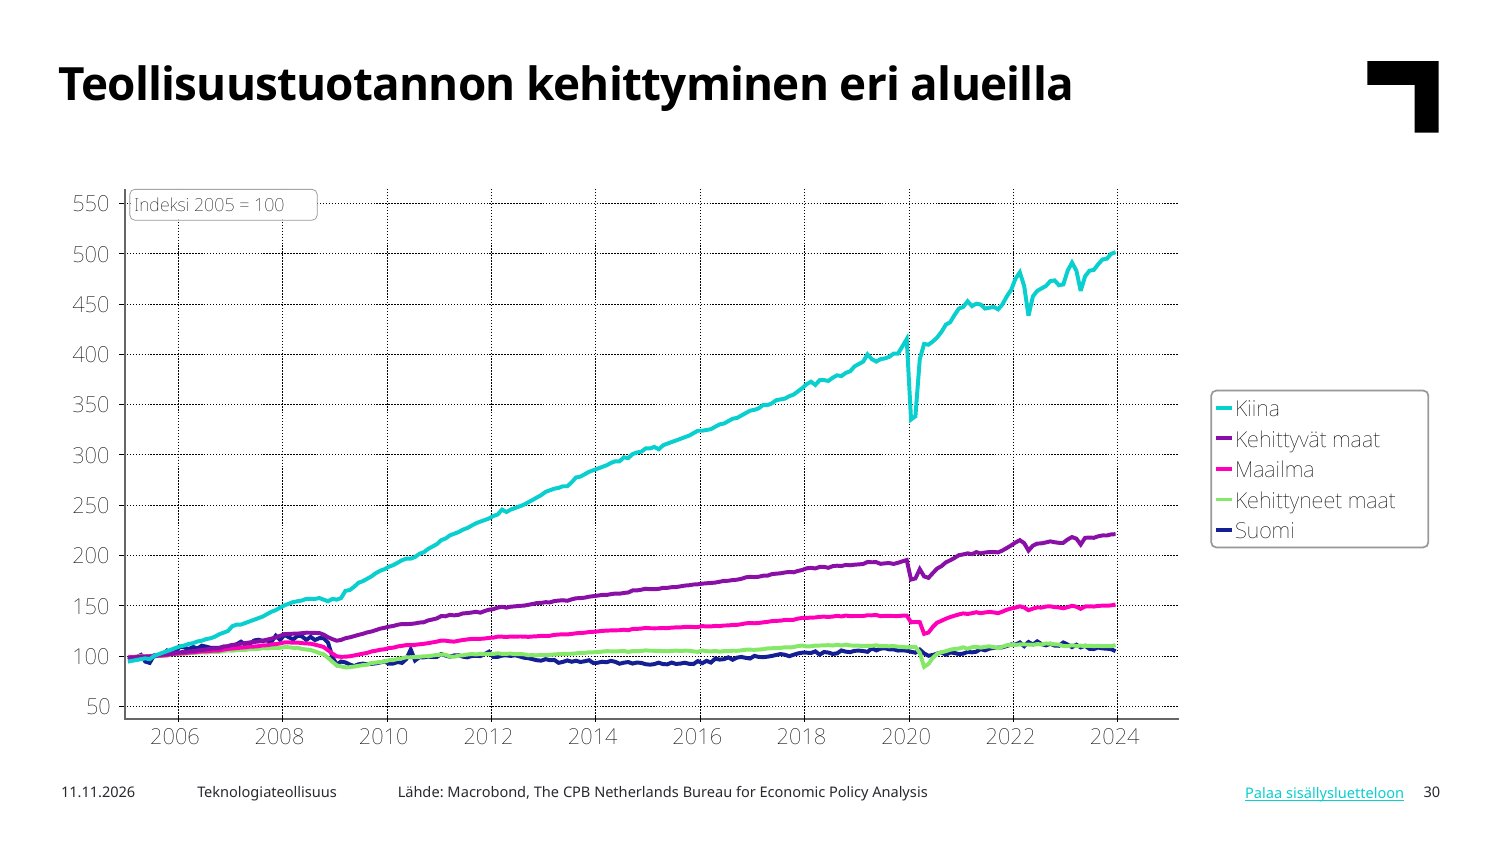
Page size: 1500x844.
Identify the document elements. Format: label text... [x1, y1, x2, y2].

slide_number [46, 775, 182, 803]
list Teollisuustuotannon kehittyminen eri alueilla [41, 46, 1356, 167]
list Lähde: Macrobond, The CPB Netherlands Bureau for Economic Policy Analysis [382, 775, 1016, 803]
slide_number 30 [1313, 775, 1456, 803]
footer Teknologiateollisuus [182, 775, 382, 803]
text_box Palaa sisällysluetteloon [1230, 776, 1443, 804]
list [63, 180, 1438, 763]
